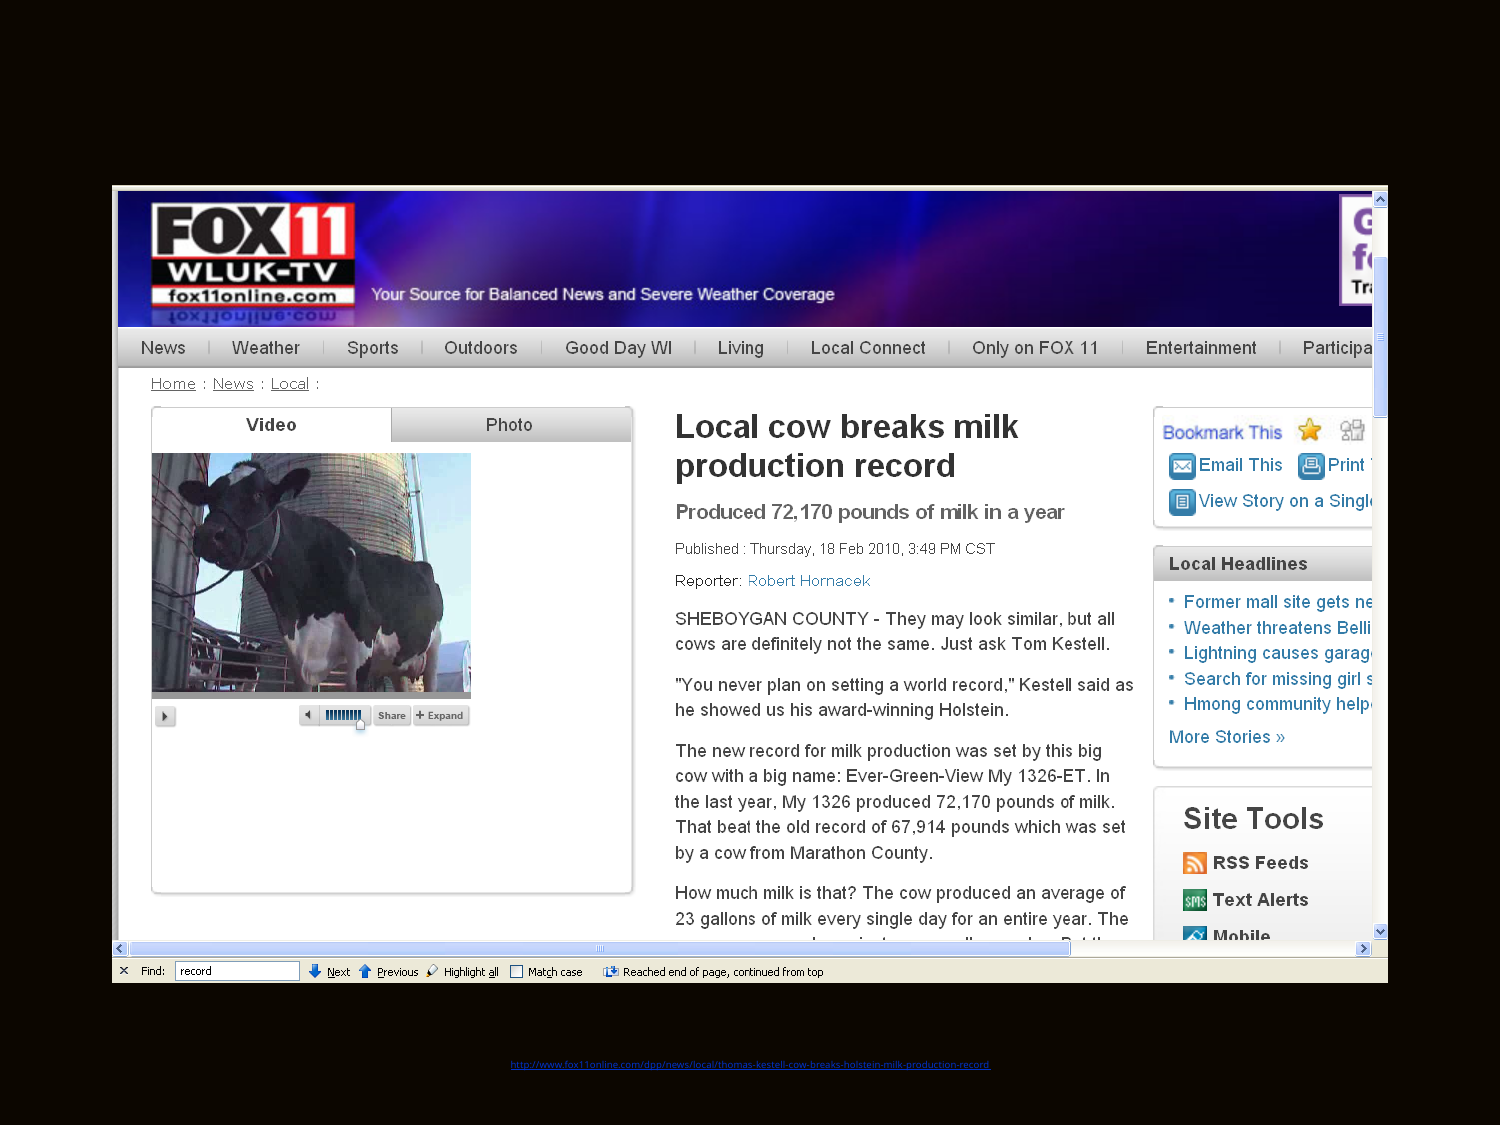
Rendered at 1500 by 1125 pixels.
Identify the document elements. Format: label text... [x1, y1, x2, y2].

picture [112, 185, 1388, 983]
text_box http://www.fox11online.com/dpp/news/local/thomas-kestell-cow-breaks-holstein-milk-production-record [495, 1049, 1006, 1085]
